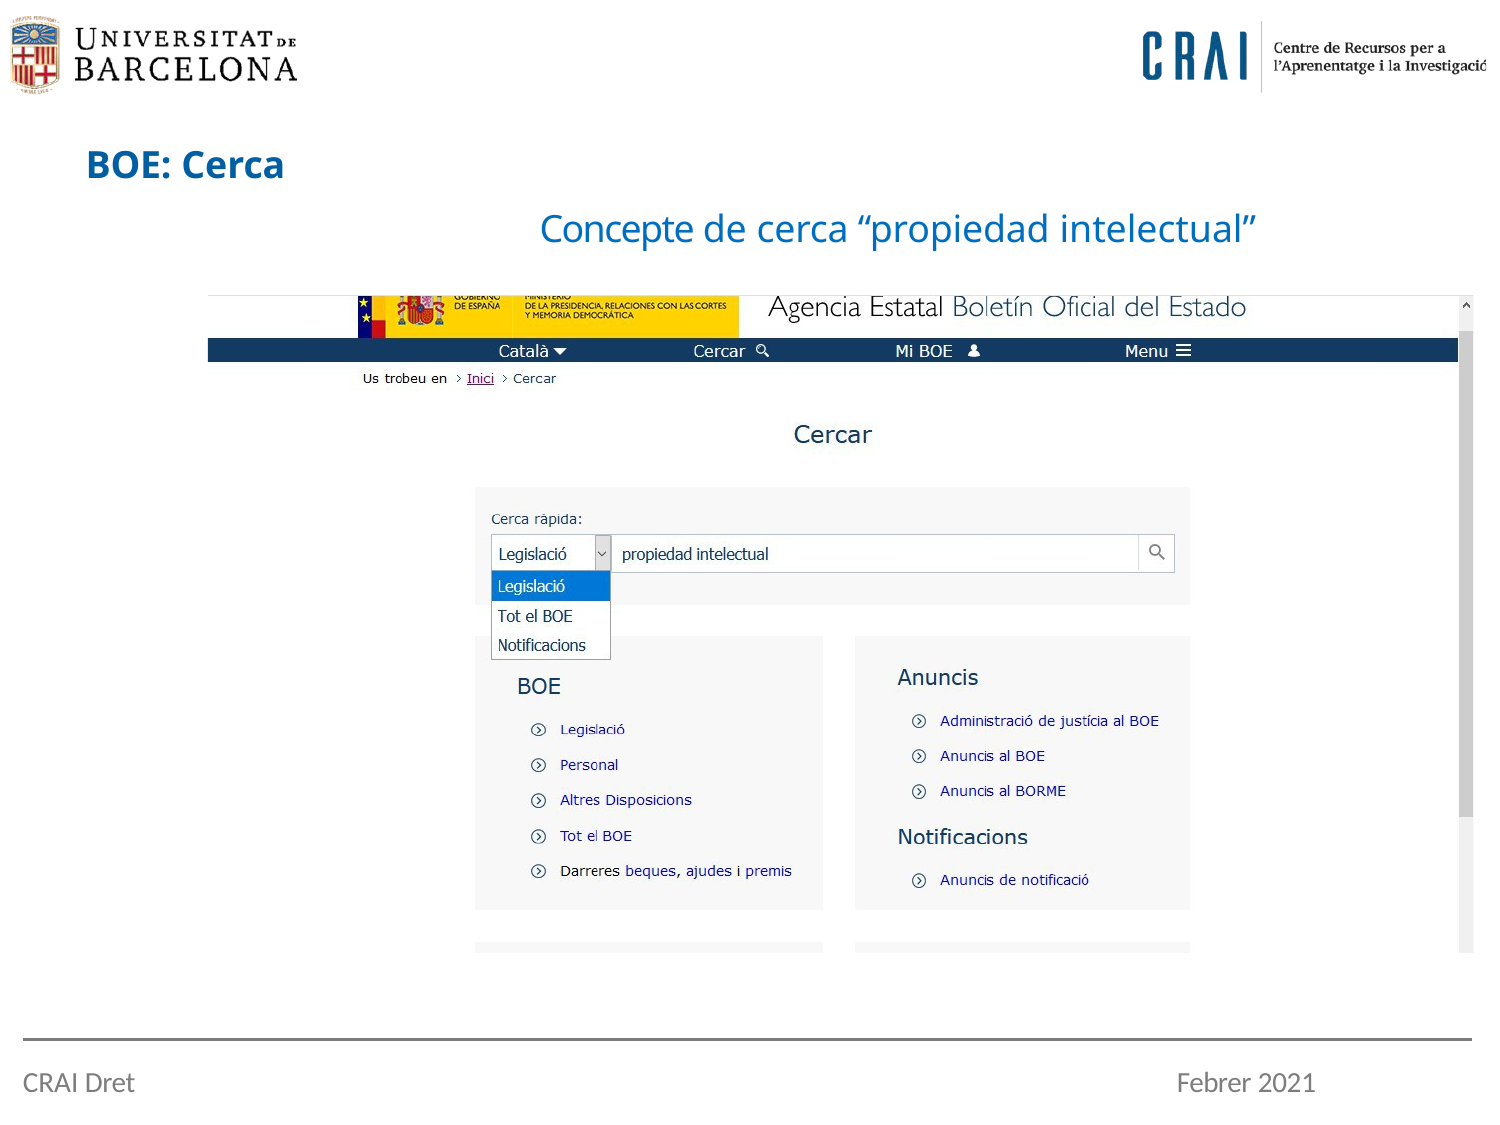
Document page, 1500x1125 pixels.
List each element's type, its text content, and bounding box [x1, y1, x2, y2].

text_box Febrer 2021 [1174, 1060, 1319, 1098]
text_box [207, 295, 1474, 953]
text_box BOE: Cerca [83, 138, 318, 186]
text_box Concepte de cerca “propiedad intelectual” [537, 202, 1367, 250]
picture [10, 16, 1487, 123]
text_box CRAI Dret [20, 1060, 137, 1098]
